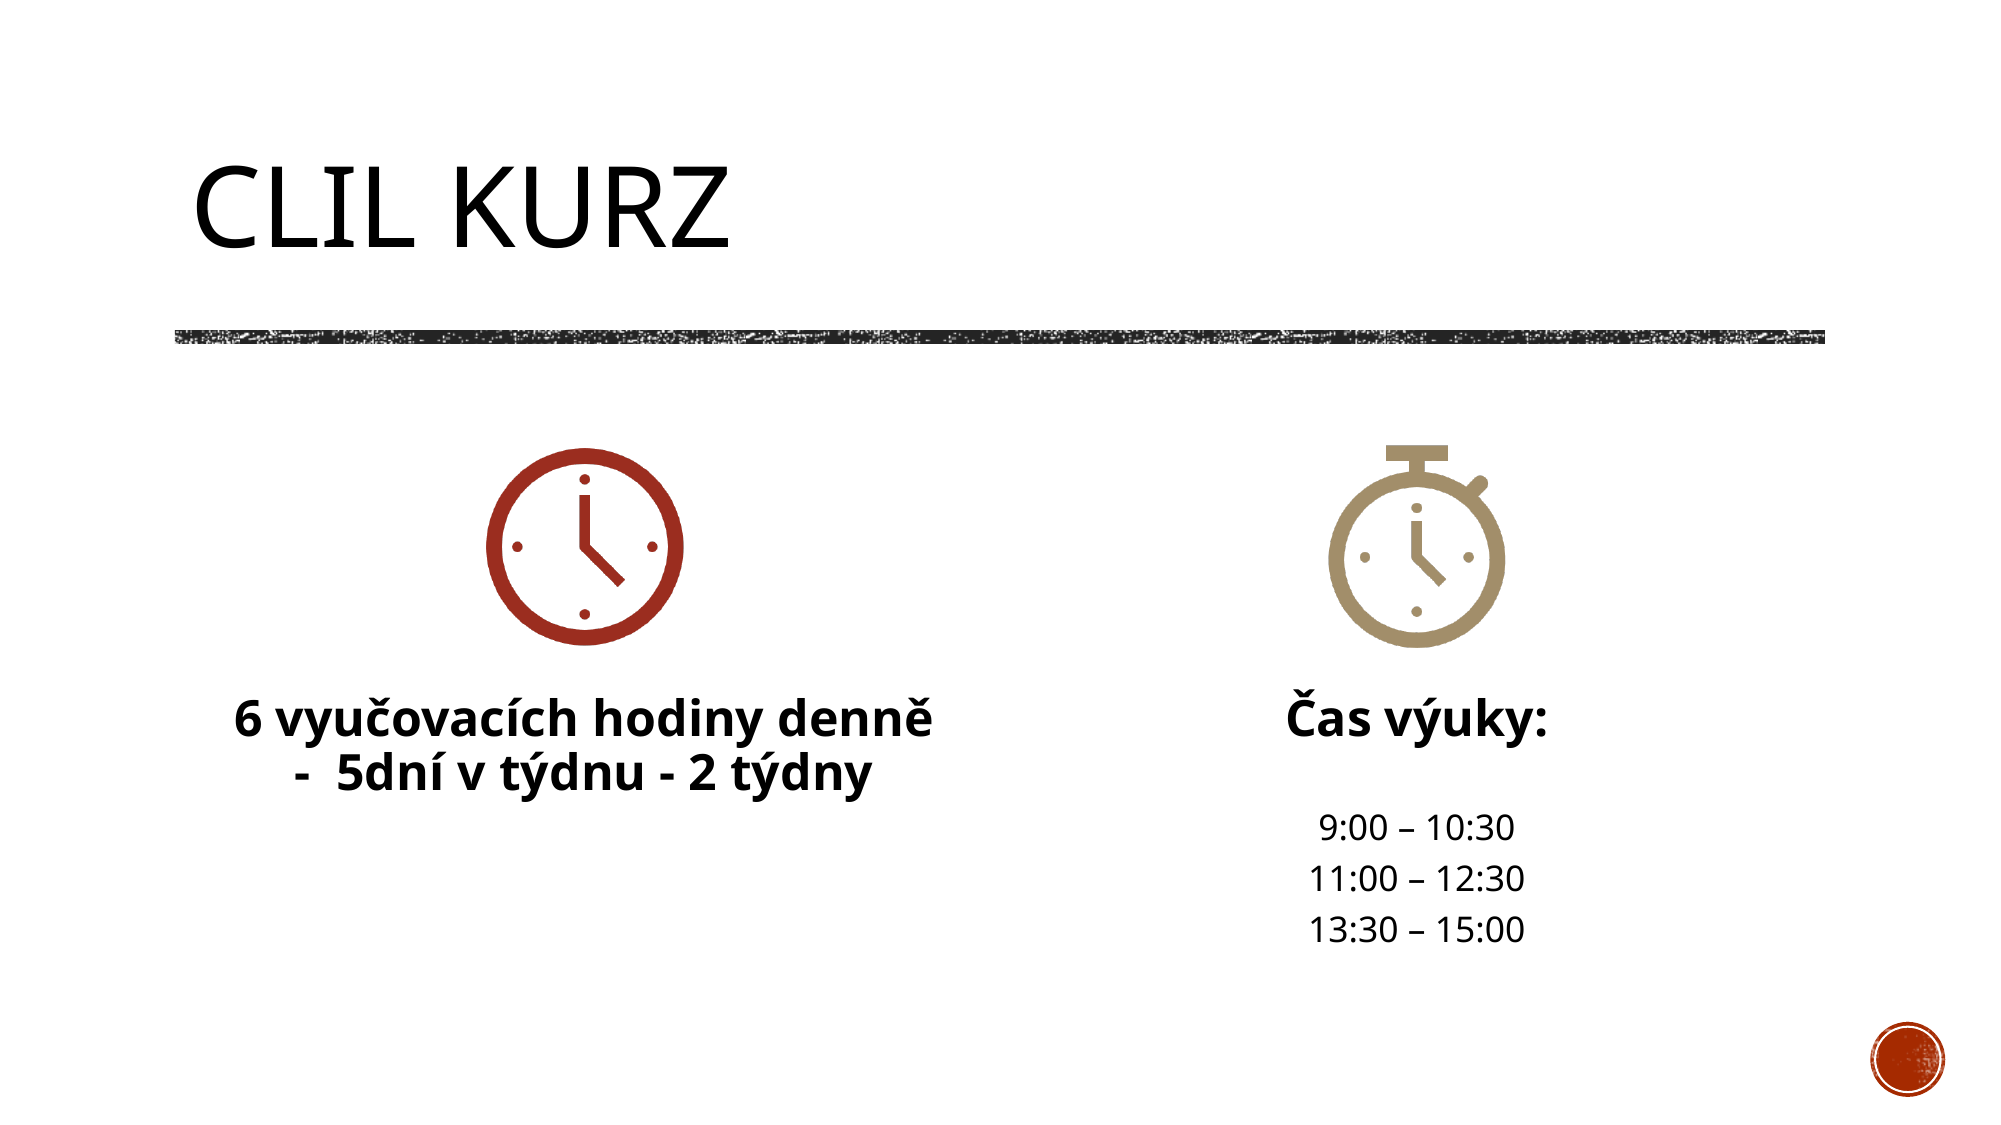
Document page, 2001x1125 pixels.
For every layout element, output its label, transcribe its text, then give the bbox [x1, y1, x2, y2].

title Clil kurz [175, 79, 1826, 329]
text_box [174, 329, 1826, 344]
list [176, 392, 1824, 984]
